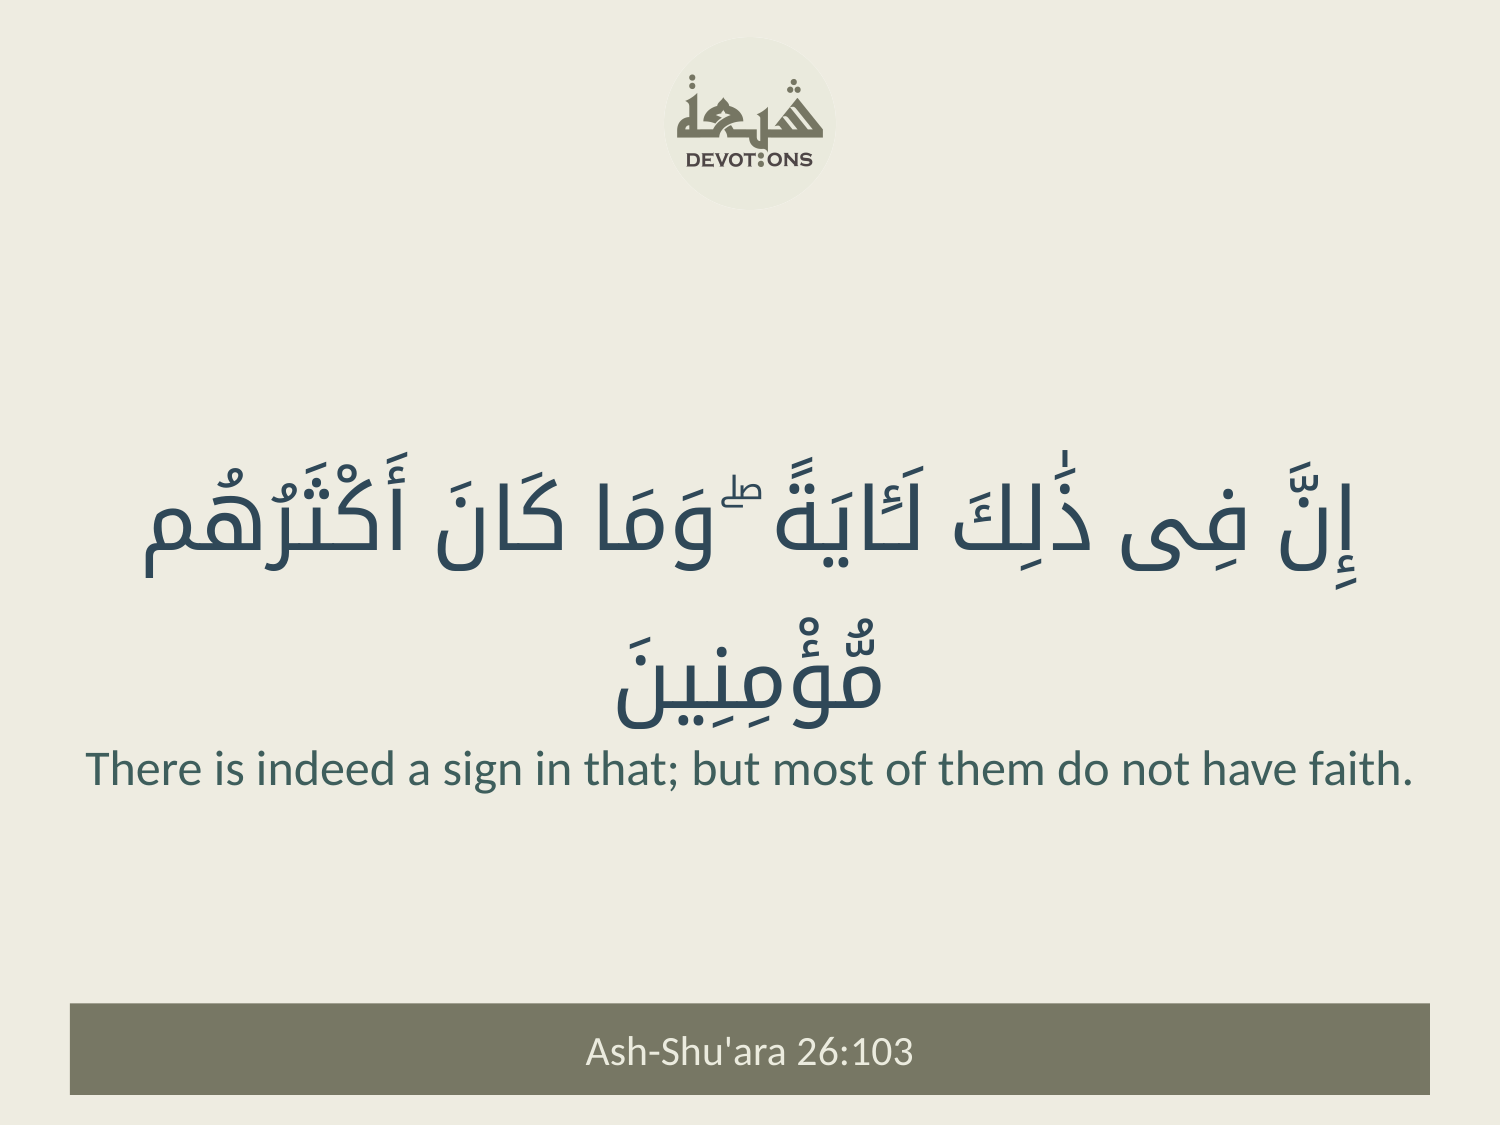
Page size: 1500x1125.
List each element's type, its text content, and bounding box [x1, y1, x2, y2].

list Ash-Shu'ara 26:103 [69, 1003, 1430, 1095]
picture [656, 29, 844, 203]
list إِنَّ فِى ذَٰلِكَ لَـَٔايَةً ۖ وَمَا كَانَ أَكْثَرُهُم مُّؤْمِنِينَ There is indeed a sign in that; but most of them do not have faith. [69, 203, 1430, 1003]
